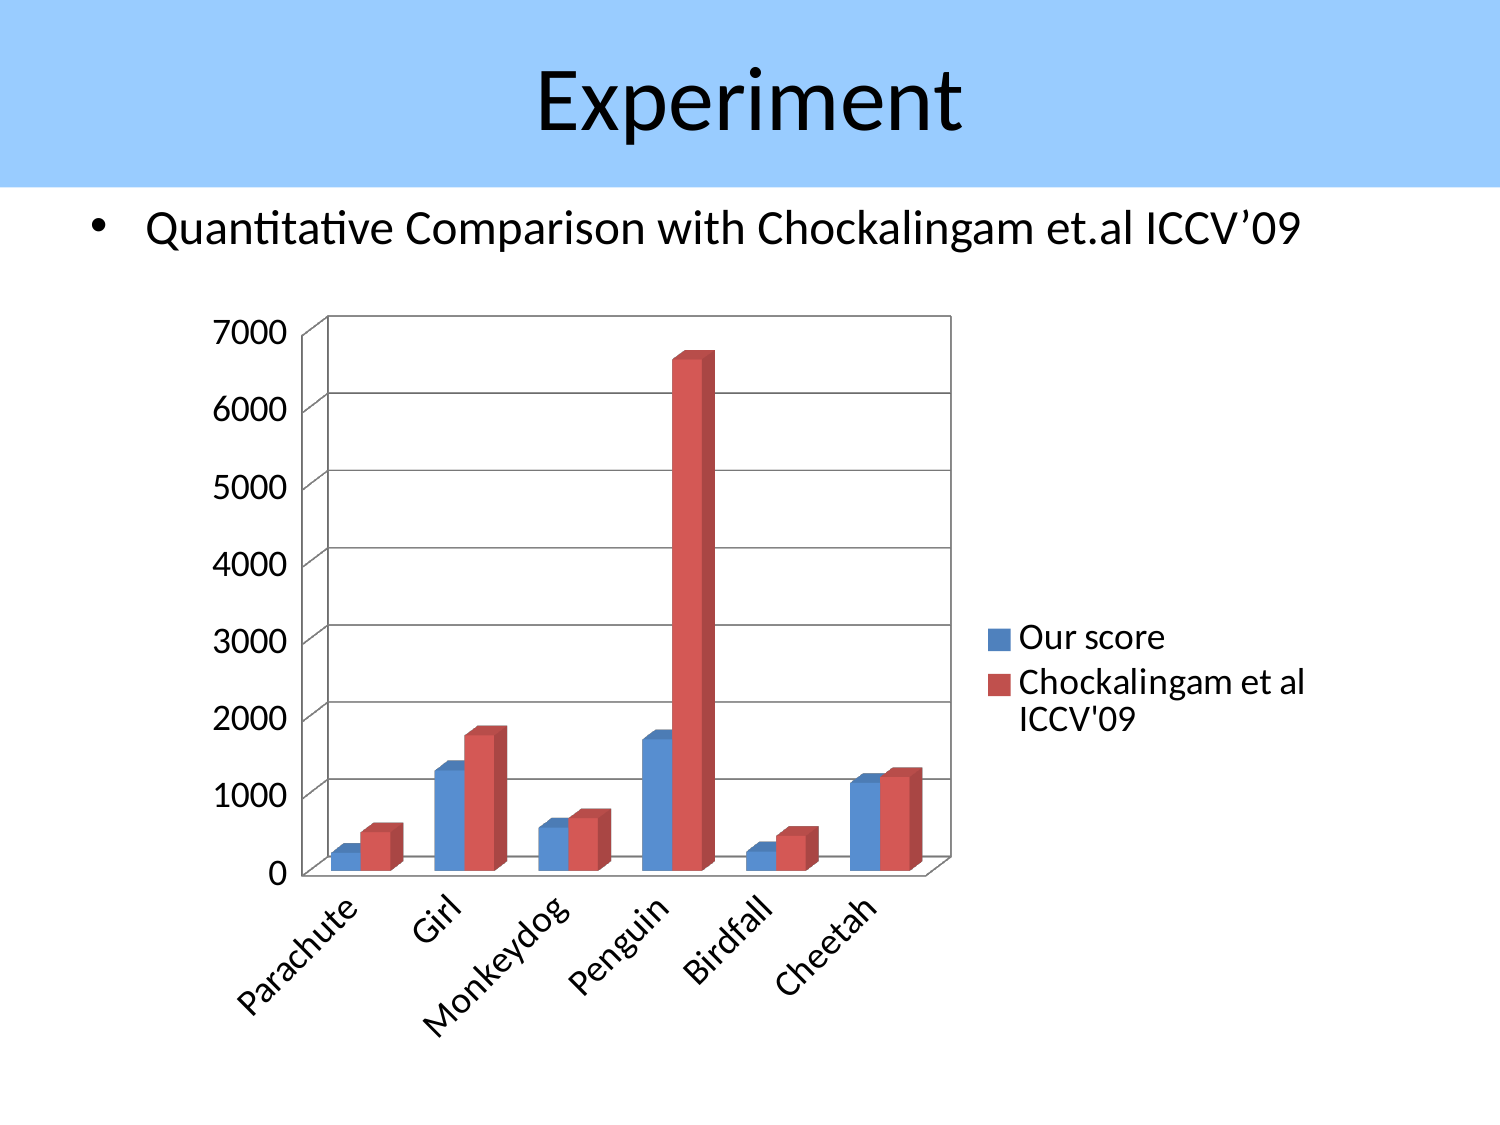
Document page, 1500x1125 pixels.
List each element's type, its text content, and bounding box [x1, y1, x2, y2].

list Quantitative Comparison with Chockalingam et.al ICCV’09 [75, 187, 1425, 313]
chart [187, 299, 1332, 1063]
title Experiment [0, 0, 1500, 188]
